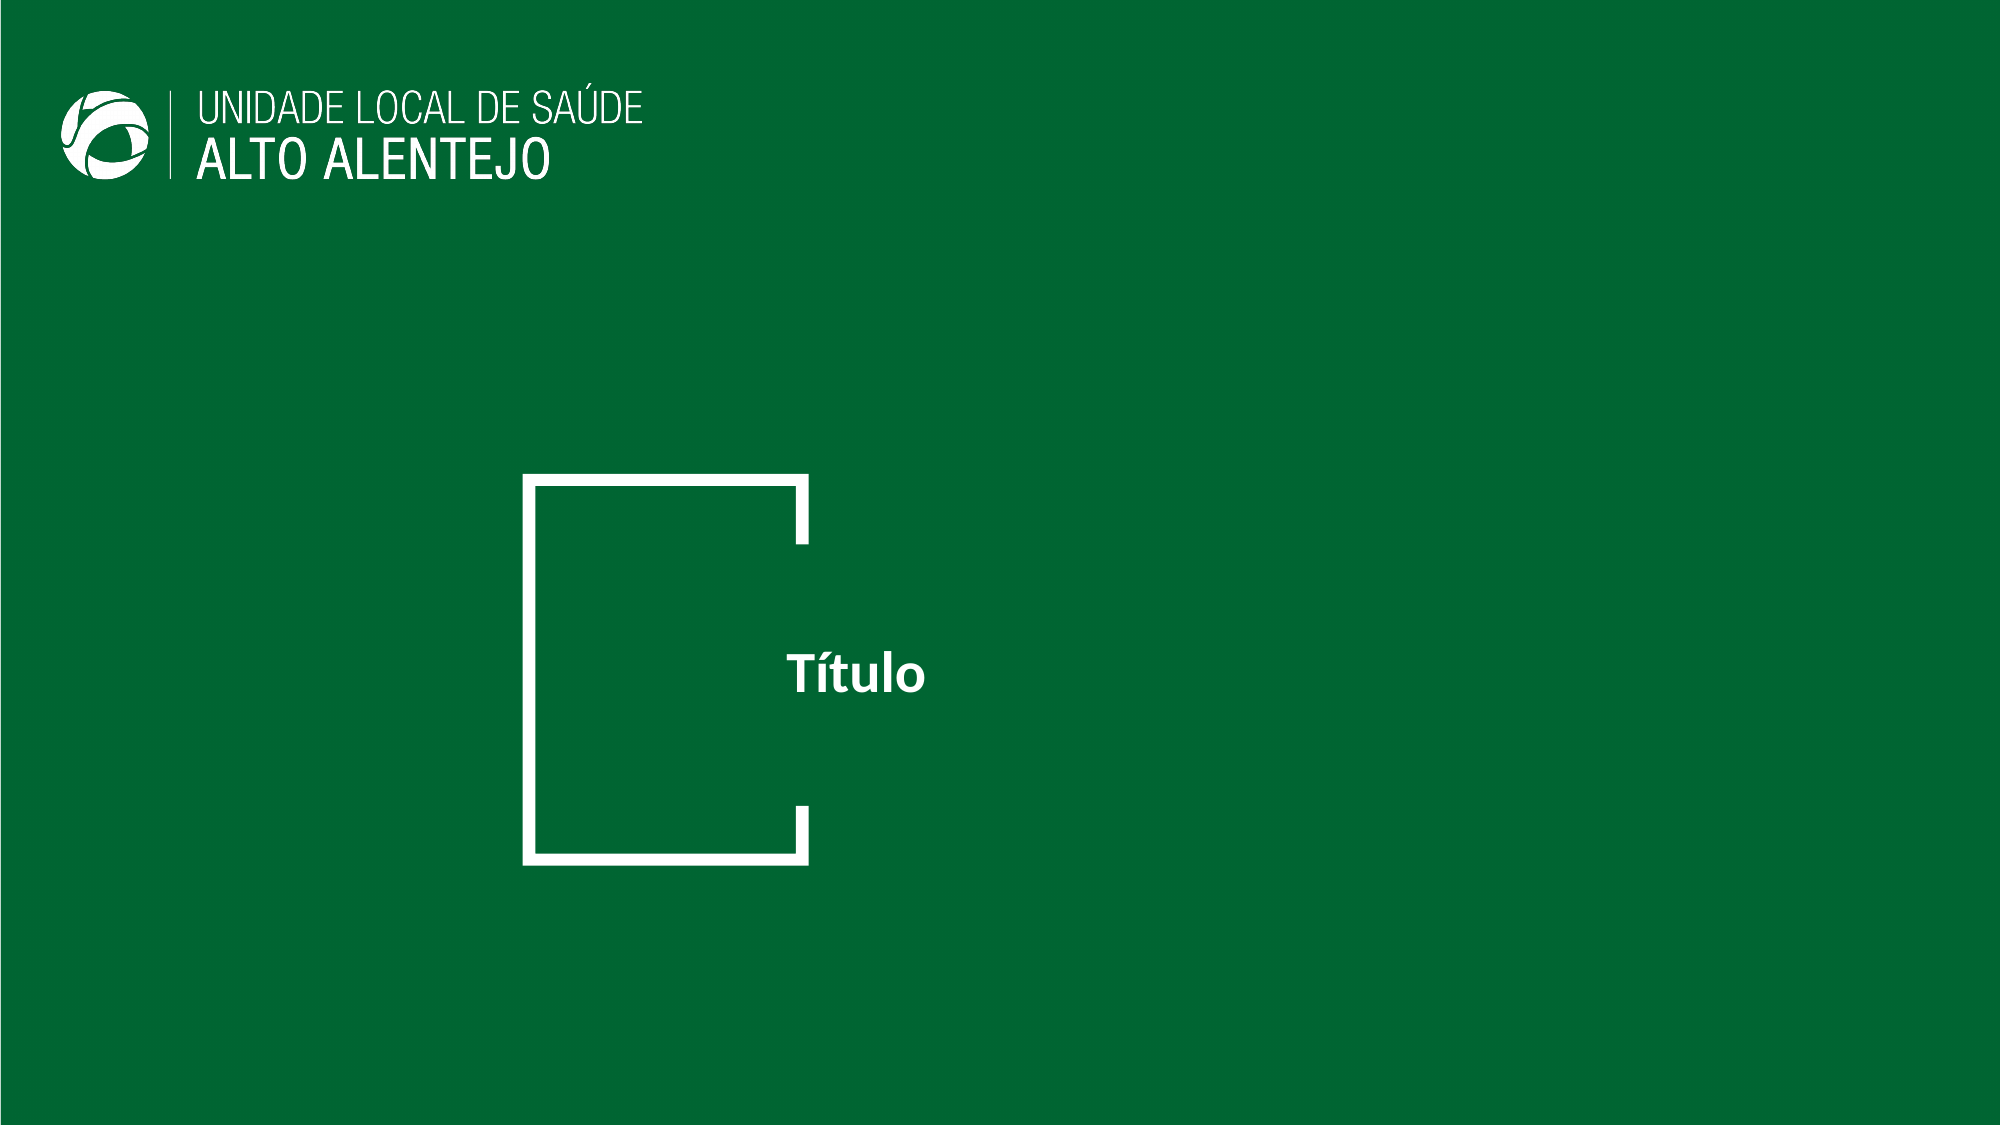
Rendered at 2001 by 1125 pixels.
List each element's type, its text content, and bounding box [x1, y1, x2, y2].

picture [0, 0, 2001, 1125]
text_box Título [771, 626, 1055, 712]
